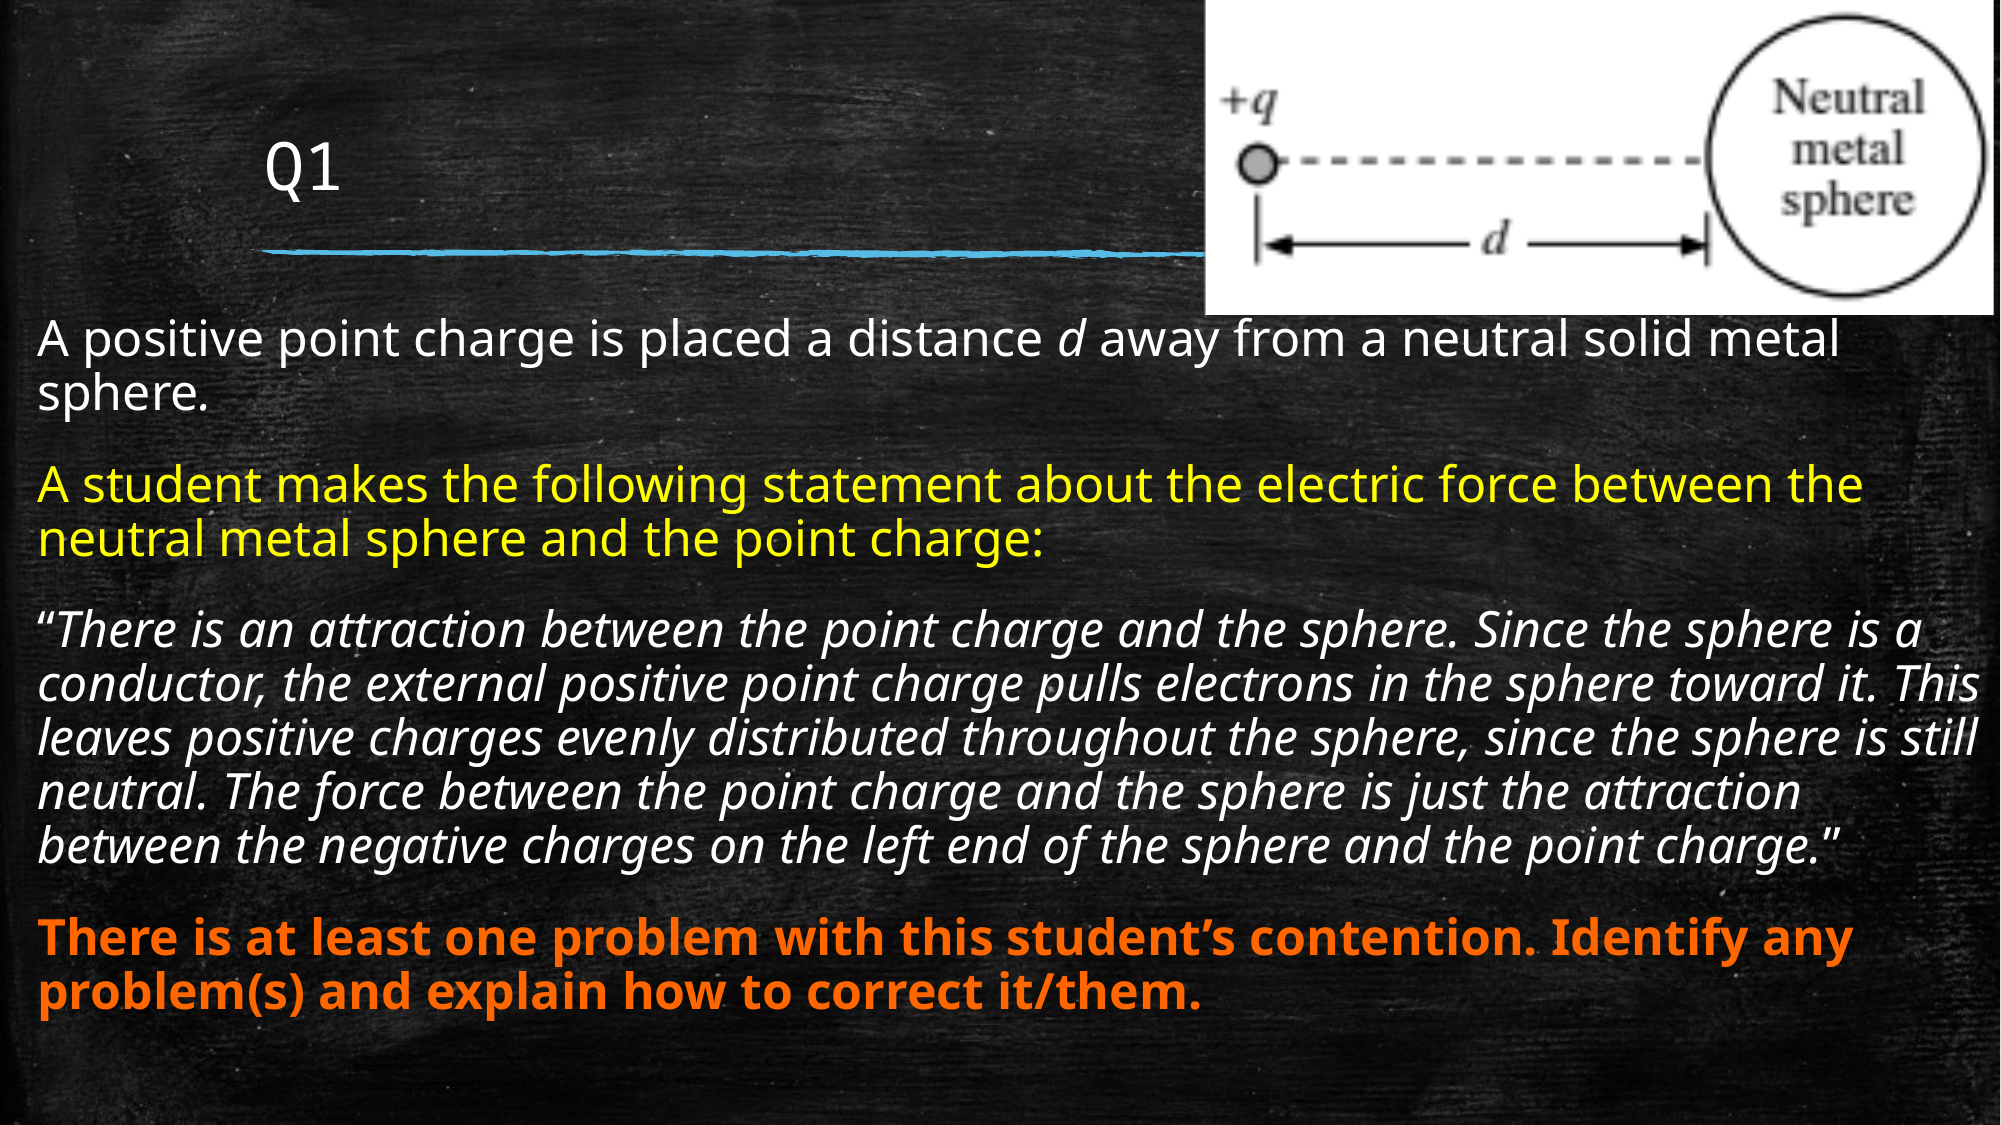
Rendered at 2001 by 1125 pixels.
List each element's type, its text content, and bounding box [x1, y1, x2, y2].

title Q1 [249, 45, 1202, 213]
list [1202, 0, 1994, 325]
list A positive point charge is placed a distance d away from a neutral solid metal sphere. A student makes the following statement about the electric force between the neutral metal sphere and the point charge: “There is an attraction between the point charge and the sphere. Since the sphere is a conductor, the external positive point charge pulls electrons in the sphere toward it. This leaves positive charges evenly distributed throughout the sphere, since the sphere is still neutral. The force between the point charge and the sphere is just the attraction between the negative charges on the left end of the sphere and the point charge.” There is at least one problem with this student’s contention. Identify any problem(s) and explain how to correct it/them. [22, 306, 2000, 1076]
